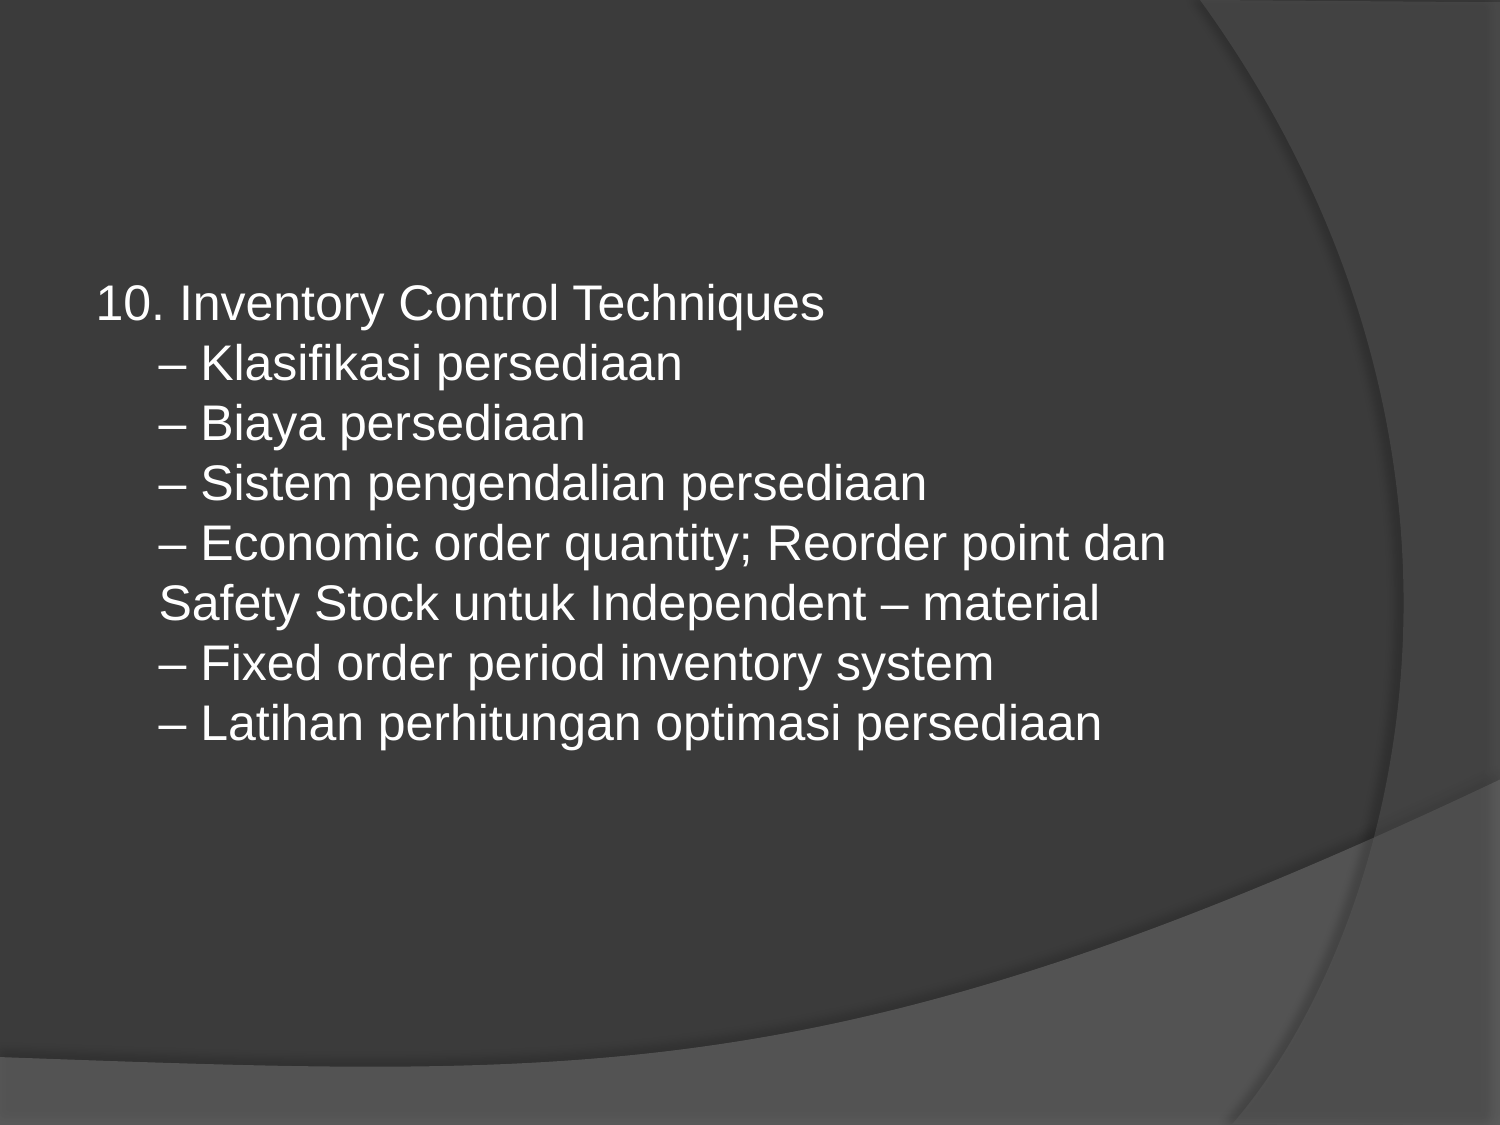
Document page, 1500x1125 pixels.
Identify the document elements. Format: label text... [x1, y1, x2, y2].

list 10. Inventory Control Techniques – Klasifikasi persediaan – Biaya persediaan – Sistem pengendalian persediaan – Economic order quantity; Reorder point dan Safety Stock untuk Independent – material – Fixed order period inventory system – Latihan perhitungan optimasi persediaan [75, 262, 1300, 1005]
